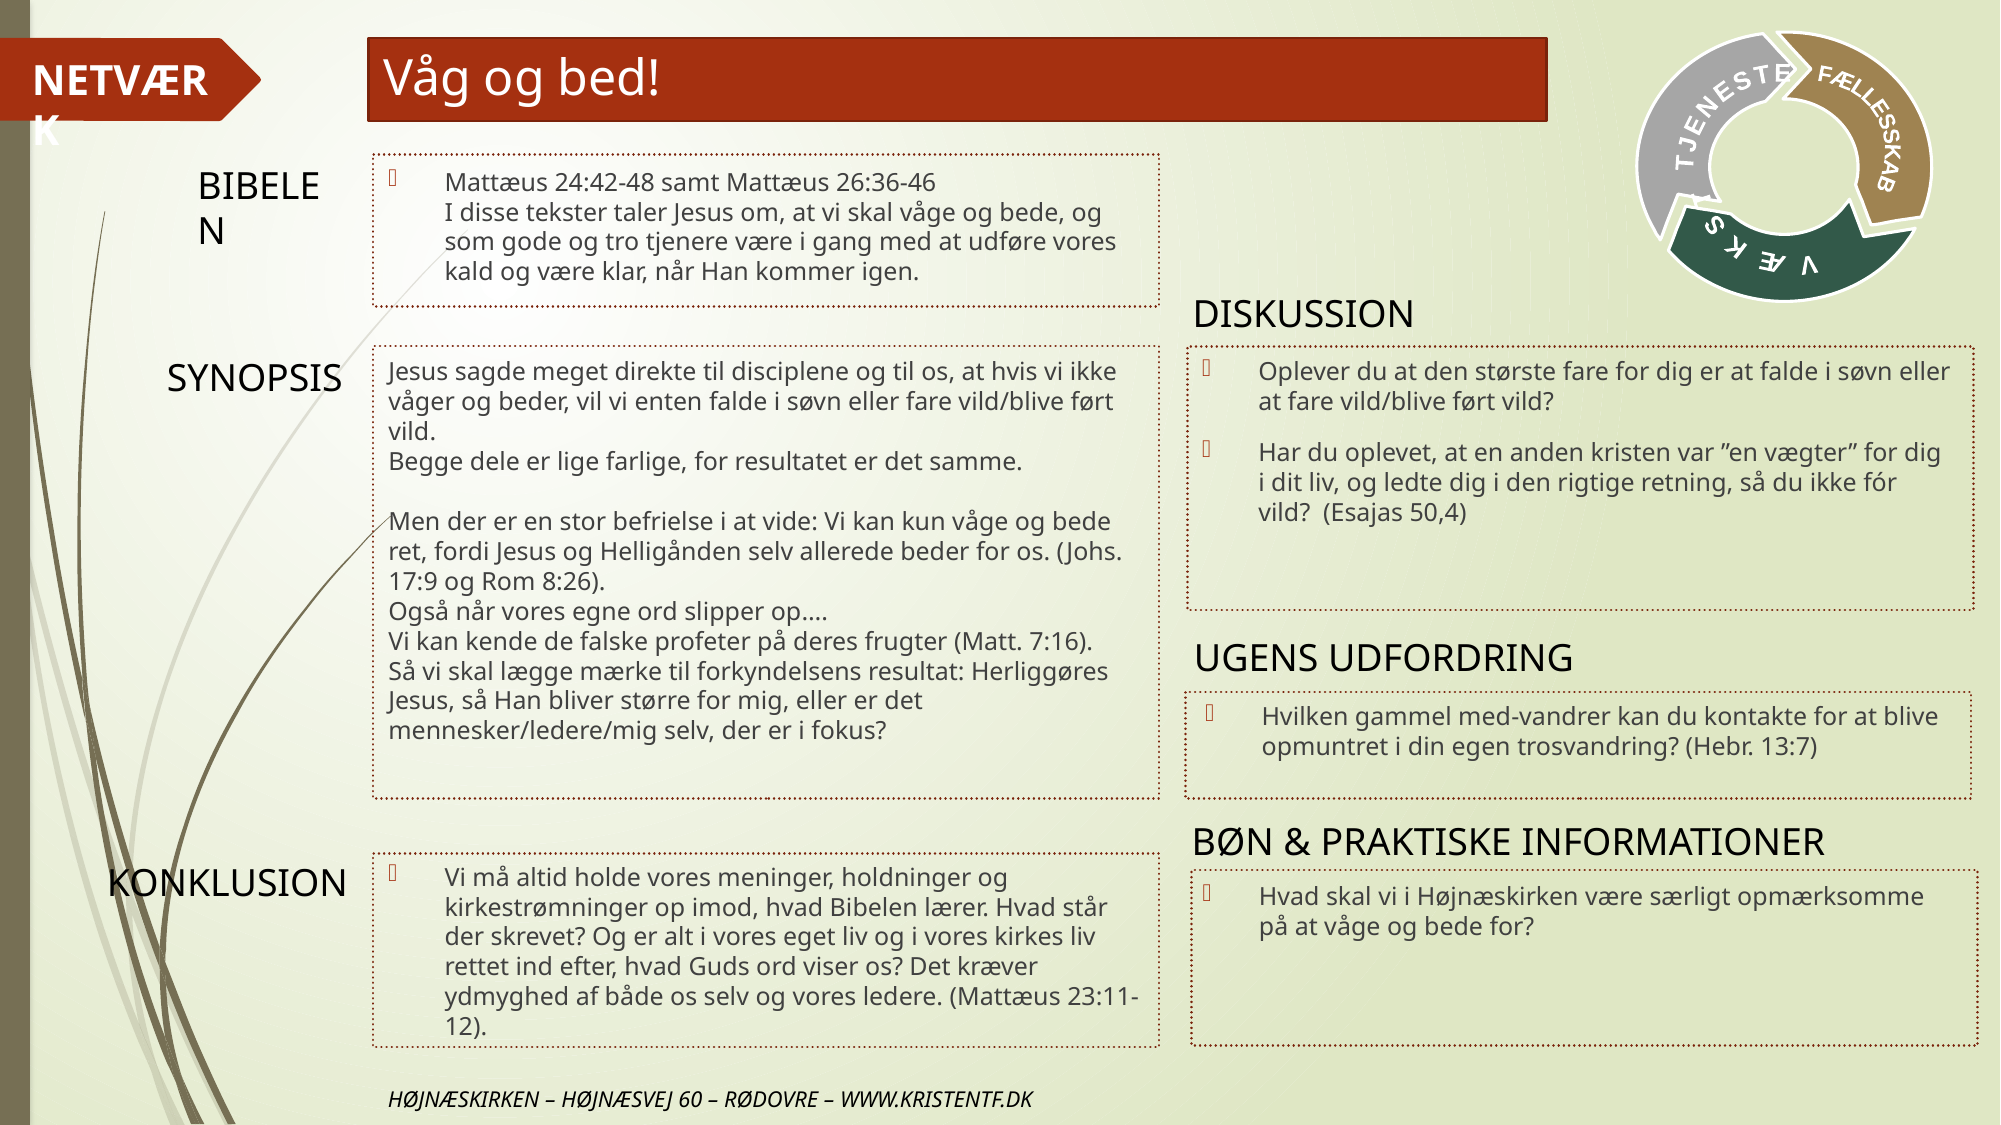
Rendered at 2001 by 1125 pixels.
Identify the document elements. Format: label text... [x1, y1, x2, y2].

list Mattæus 24:42-48 samt Mattæus 26:36-46 I disse tekster taler Jesus om, at vi skal våge og bede, og som gode og tro tjenere være i gang med at udføre vores kald og være klar, når Han kommer igen. [373, 158, 1160, 331]
list Oplever du at den største fare for dig er at falde i søvn eller at fare vild/blive ført vild? Har du oplevet, at en anden kristen var ”en vægter” for dig i dit liv, og ledte dig i den rigtige retning, så du ikke fór vild? (Esajas 50,4) [1187, 348, 1970, 611]
title Våg og bed! [368, 37, 1545, 122]
text_box Hvilken gammel med-vandrer kan du kontakte for at blive opmuntret i din egen trosvandring? (Hebr. 13:7) [1190, 692, 1973, 799]
text_box [1190, 636, 1977, 799]
list Hvad skal vi i Højnæskirken være særligt opmærksomme på at våge og bede for? [1187, 872, 1974, 1049]
list Vi må altid holde vores meninger, holdninger og kirkestrømninger op imod, hvad Bibelen lærer. Hvad står der skrevet? Og er alt i vores eget liv og i vores kirkes liv rettet ind efter, hvad Guds ord viser os? Det kræver ydmyghed af både os selv og vores ledere. (Mattæus 23:11-12). [373, 853, 1160, 1048]
list Jesus sagde meget direkte til disciplene og til os, at hvis vi ikke våger og beder, vil vi enten falde i søvn eller fare vild/blive ført vild. Begge dele er lige farlige, for resultatet er det samme. Men der er en stor befrielse i at vide: Vi kan kun våge og bede ret, fordi Jesus og Helligånden selv allerede beder for os. (Johs. 17:9 og Rom 8:26). Også når vores egne ord slipper op…. Vi kan kende de falske profeter på deres frugter (Matt. 7:16). Så vi skal lægge mærke til forkyndelsens resultat: Herliggøres Jesus, så Han bliver større for mig, eller er det mennesker/ledere/mig selv, der er i fokus? [373, 348, 1160, 799]
